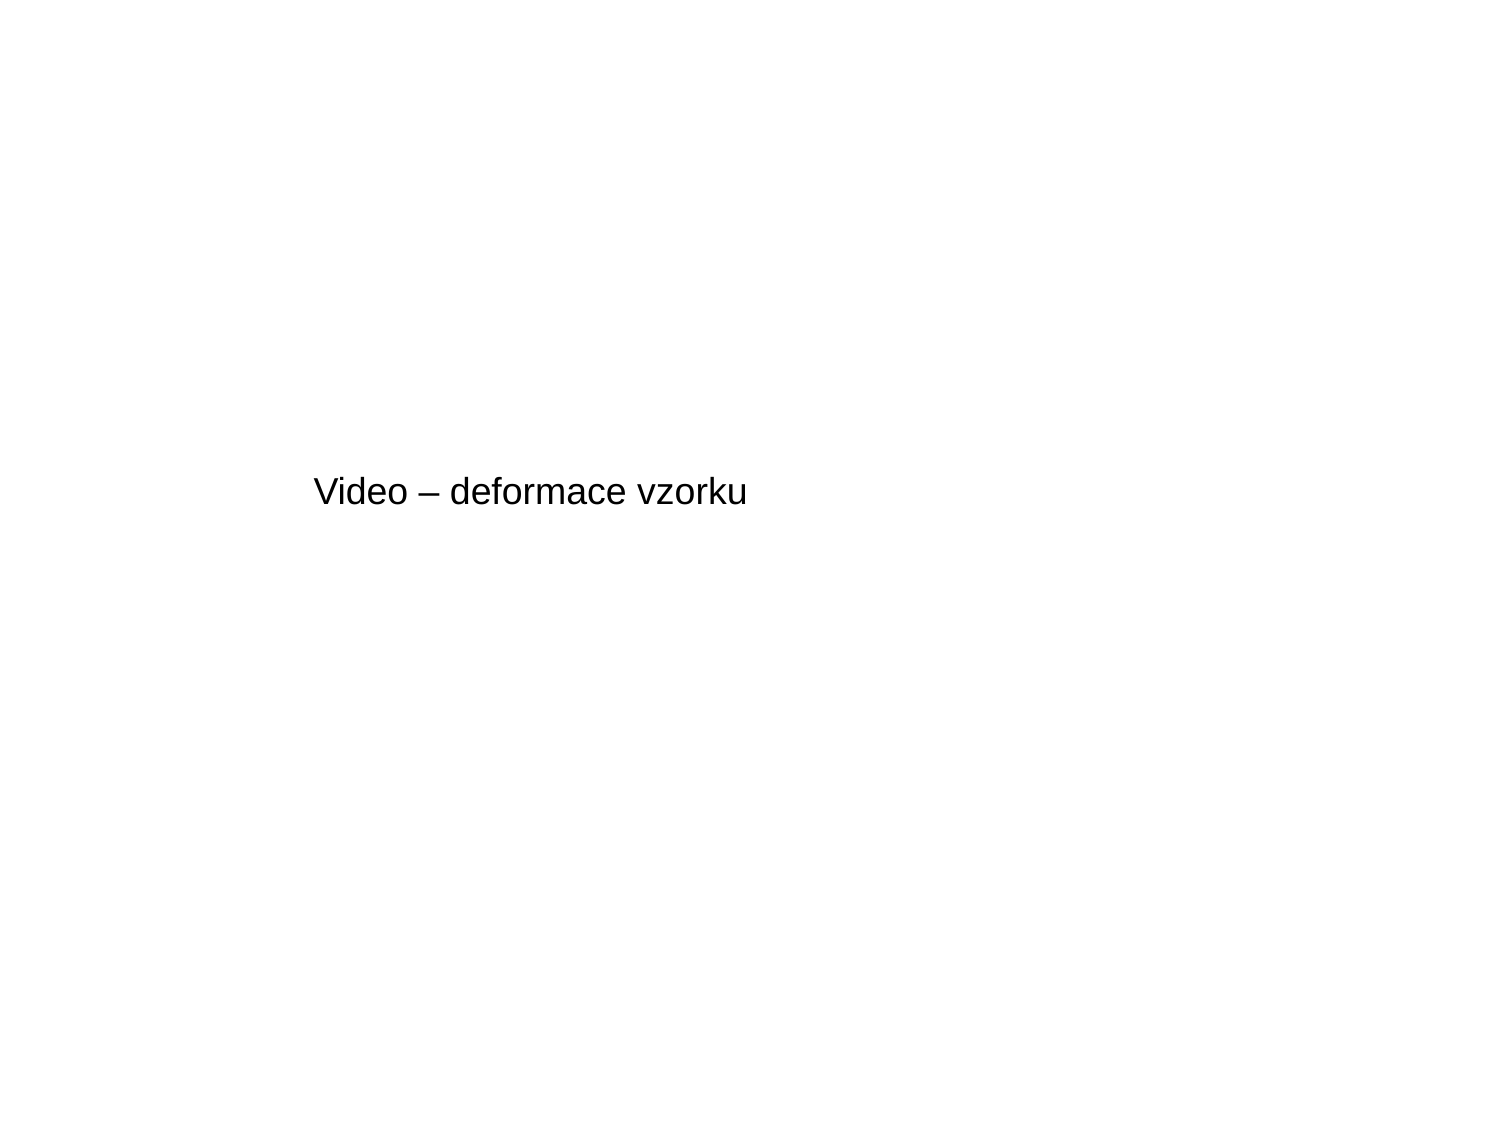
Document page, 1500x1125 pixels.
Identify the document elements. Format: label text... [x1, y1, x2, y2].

text_box Video – deformace vzorku [298, 459, 763, 520]
